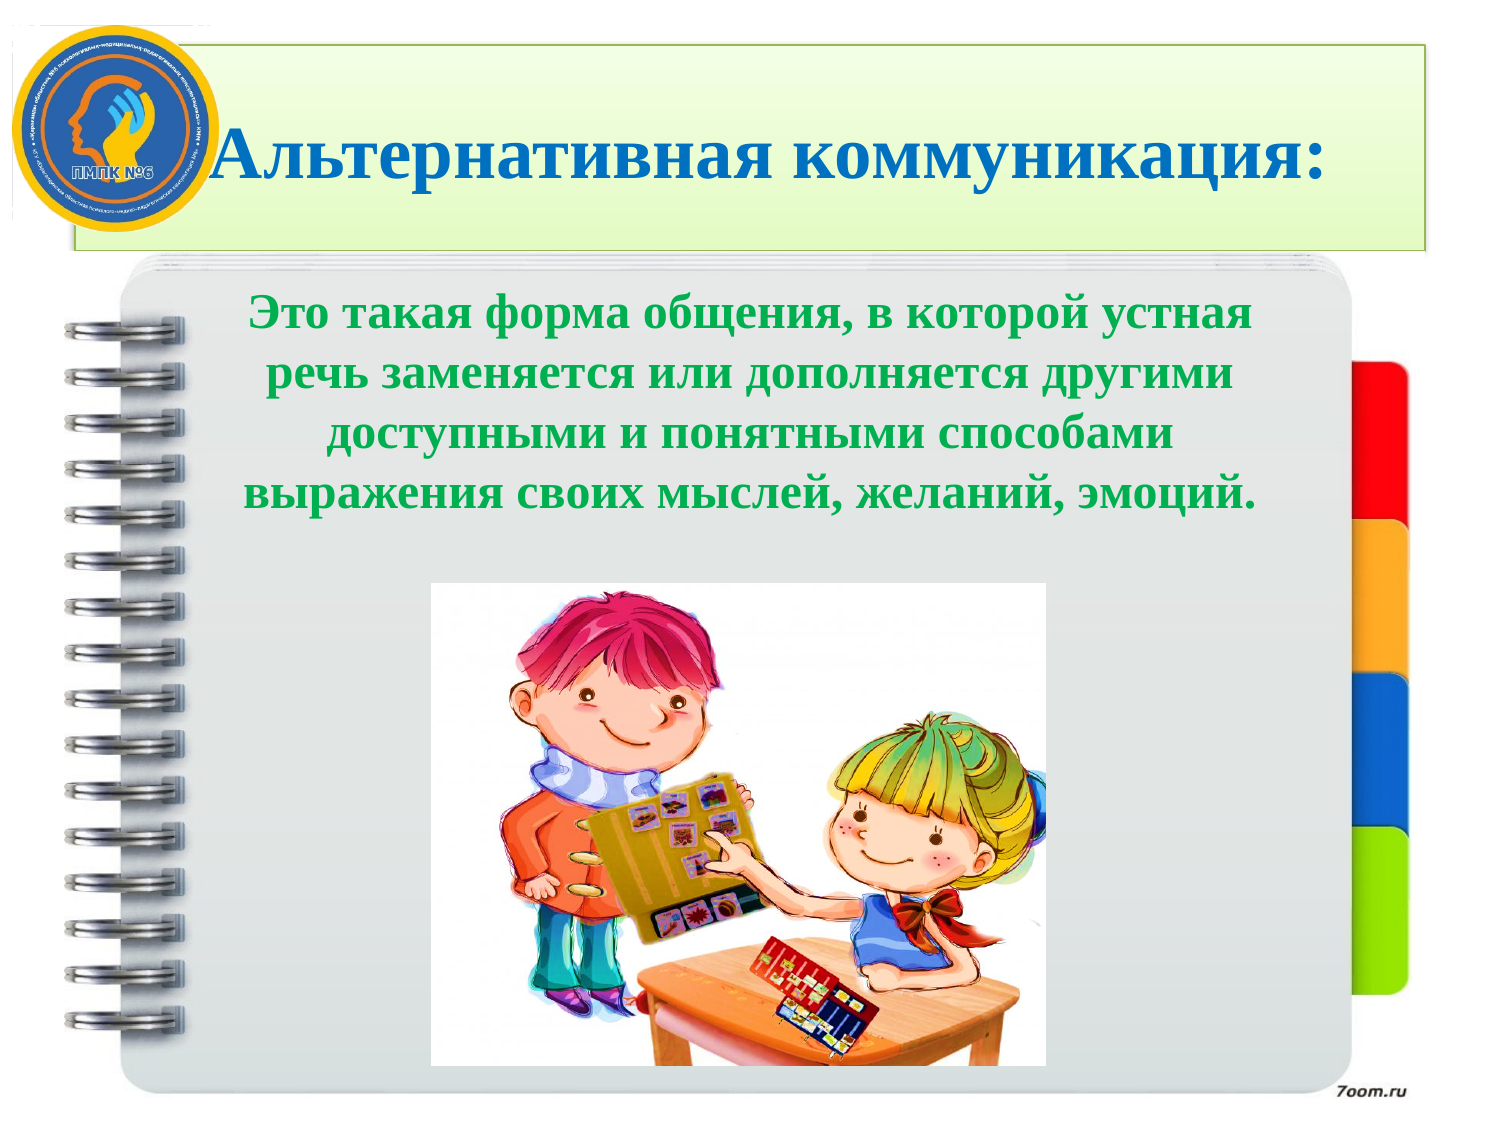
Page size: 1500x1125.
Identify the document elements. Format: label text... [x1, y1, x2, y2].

title Альтернативная коммуникация: [74, 44, 1426, 250]
picture [11, 25, 219, 232]
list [64, 250, 1426, 1104]
picture [430, 583, 1046, 1067]
